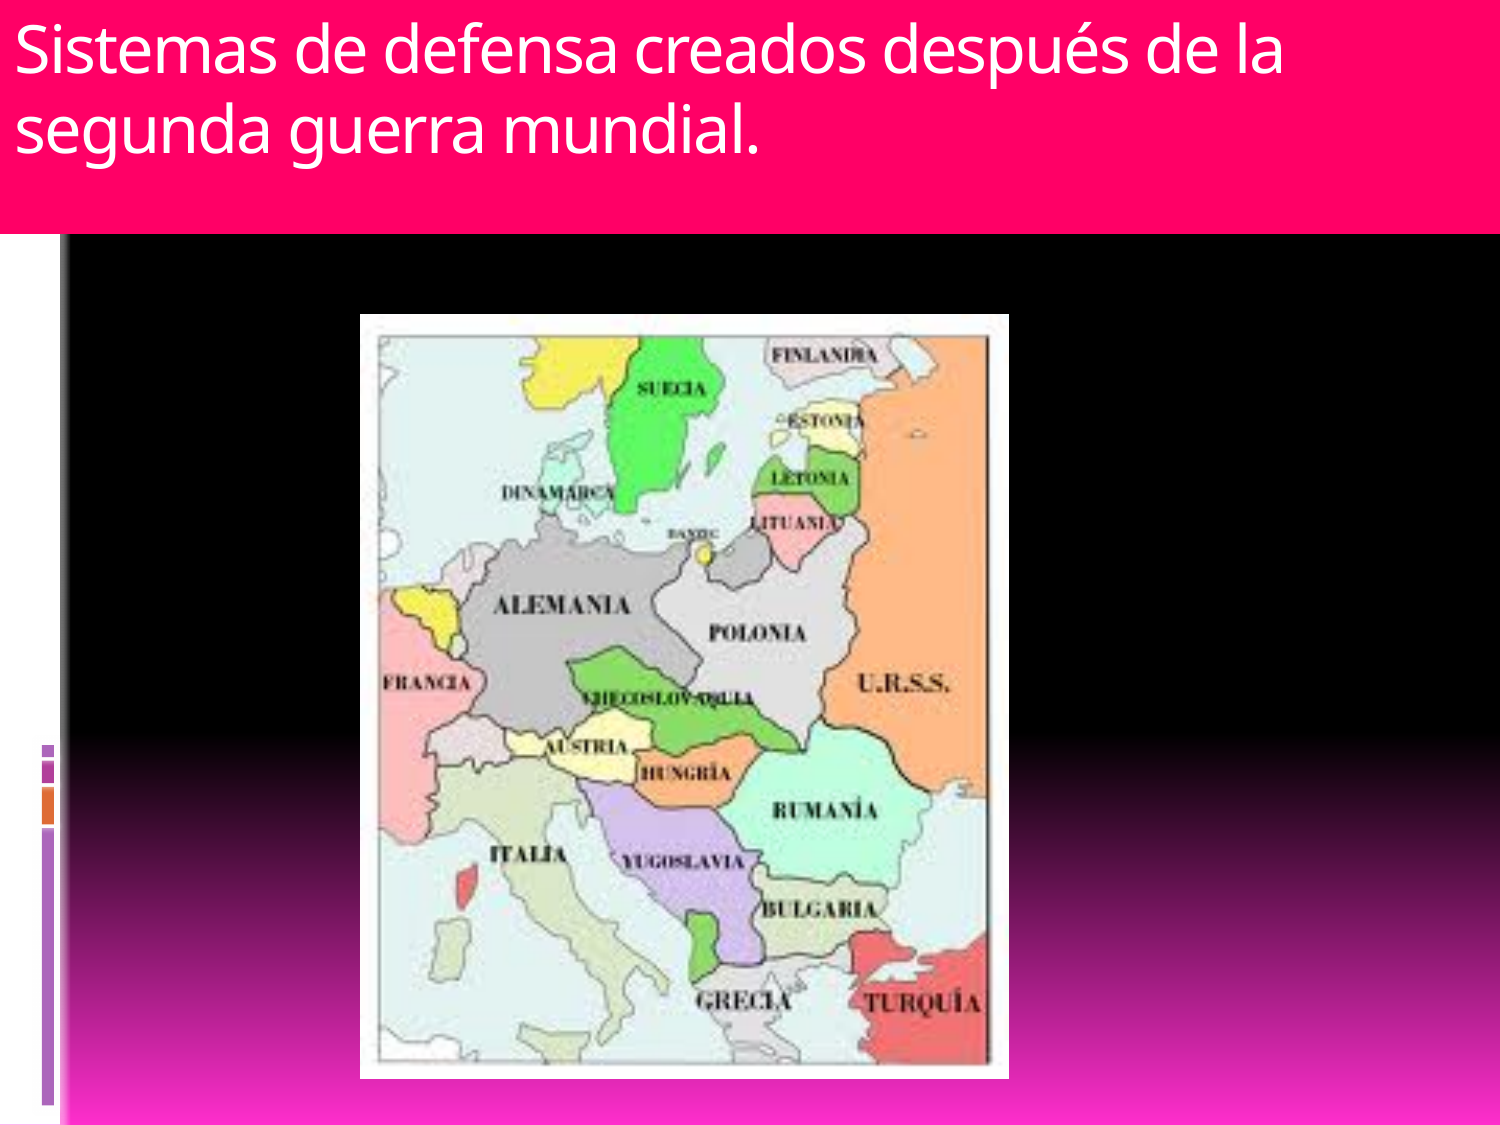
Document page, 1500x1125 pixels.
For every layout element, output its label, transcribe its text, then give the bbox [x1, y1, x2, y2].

title Sistemas de defensa creados después de la segunda guerra mundial. [0, 0, 1500, 234]
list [359, 313, 1009, 1079]
